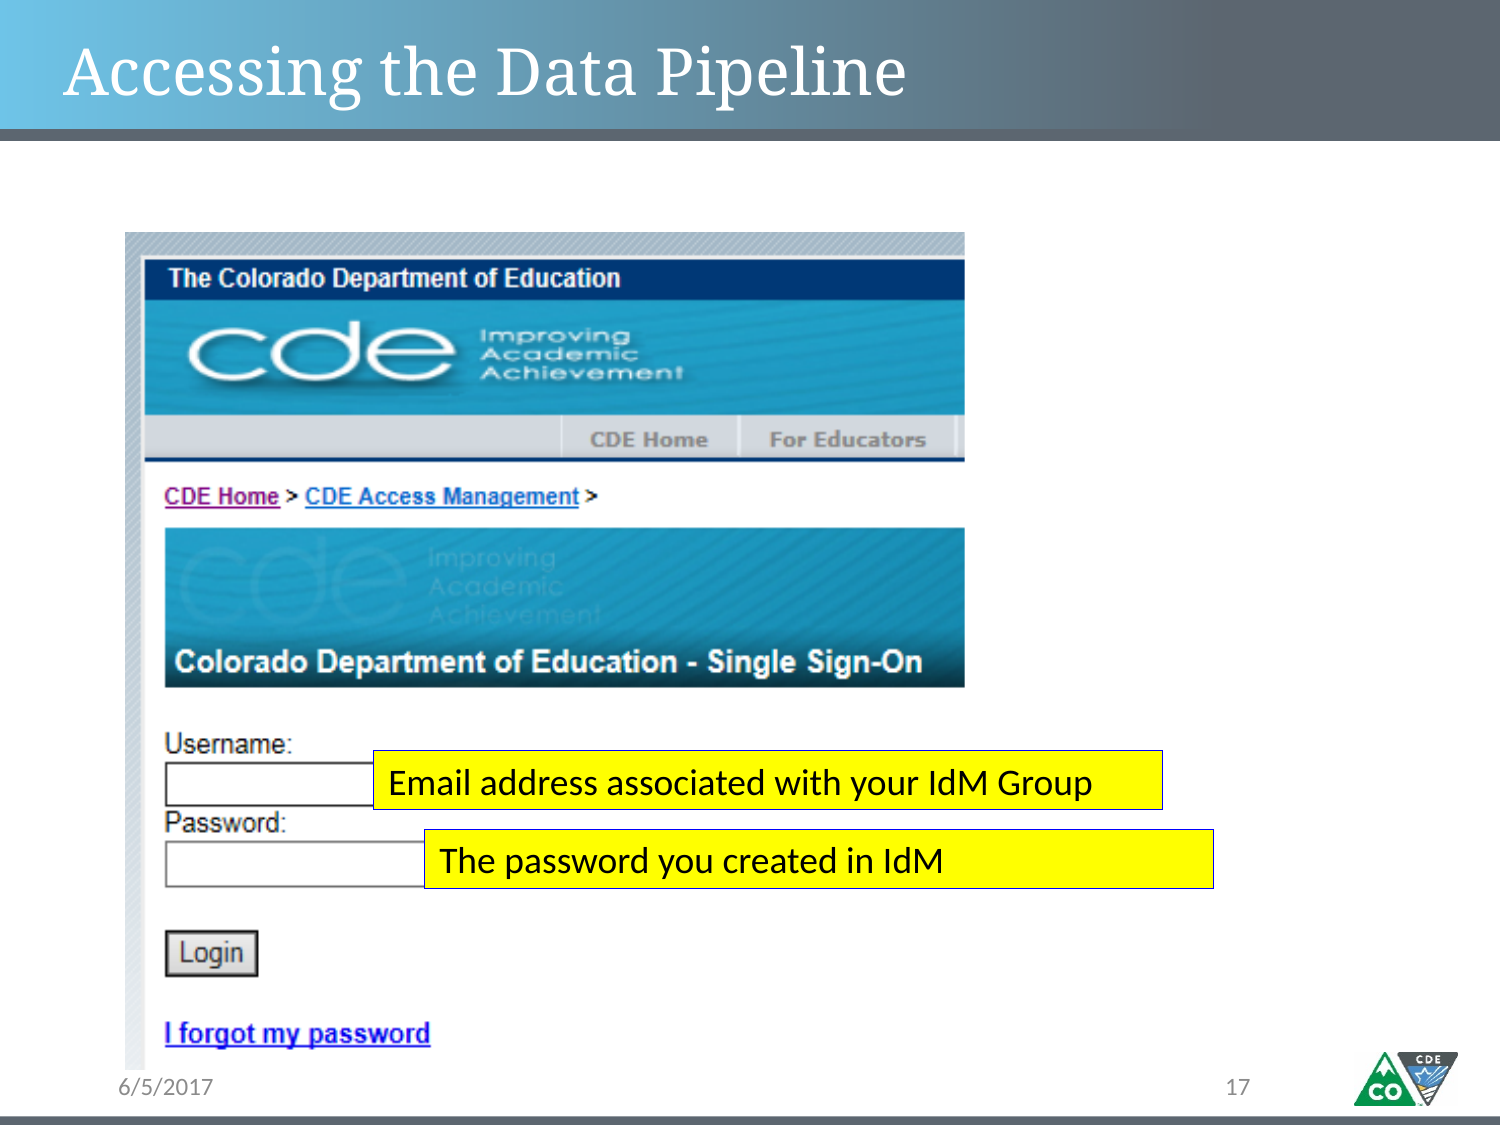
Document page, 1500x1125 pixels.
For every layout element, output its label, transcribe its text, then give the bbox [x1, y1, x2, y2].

picture [1354, 1052, 1458, 1106]
footer 17 [62, 1027, 538, 1088]
picture [124, 232, 965, 1070]
text_box Email address associated with your IdM Group [965, 750, 1163, 810]
title Accessing the Data Pipeline [31, 31, 1326, 117]
text_box The password you created in IdM [965, 829, 1214, 889]
